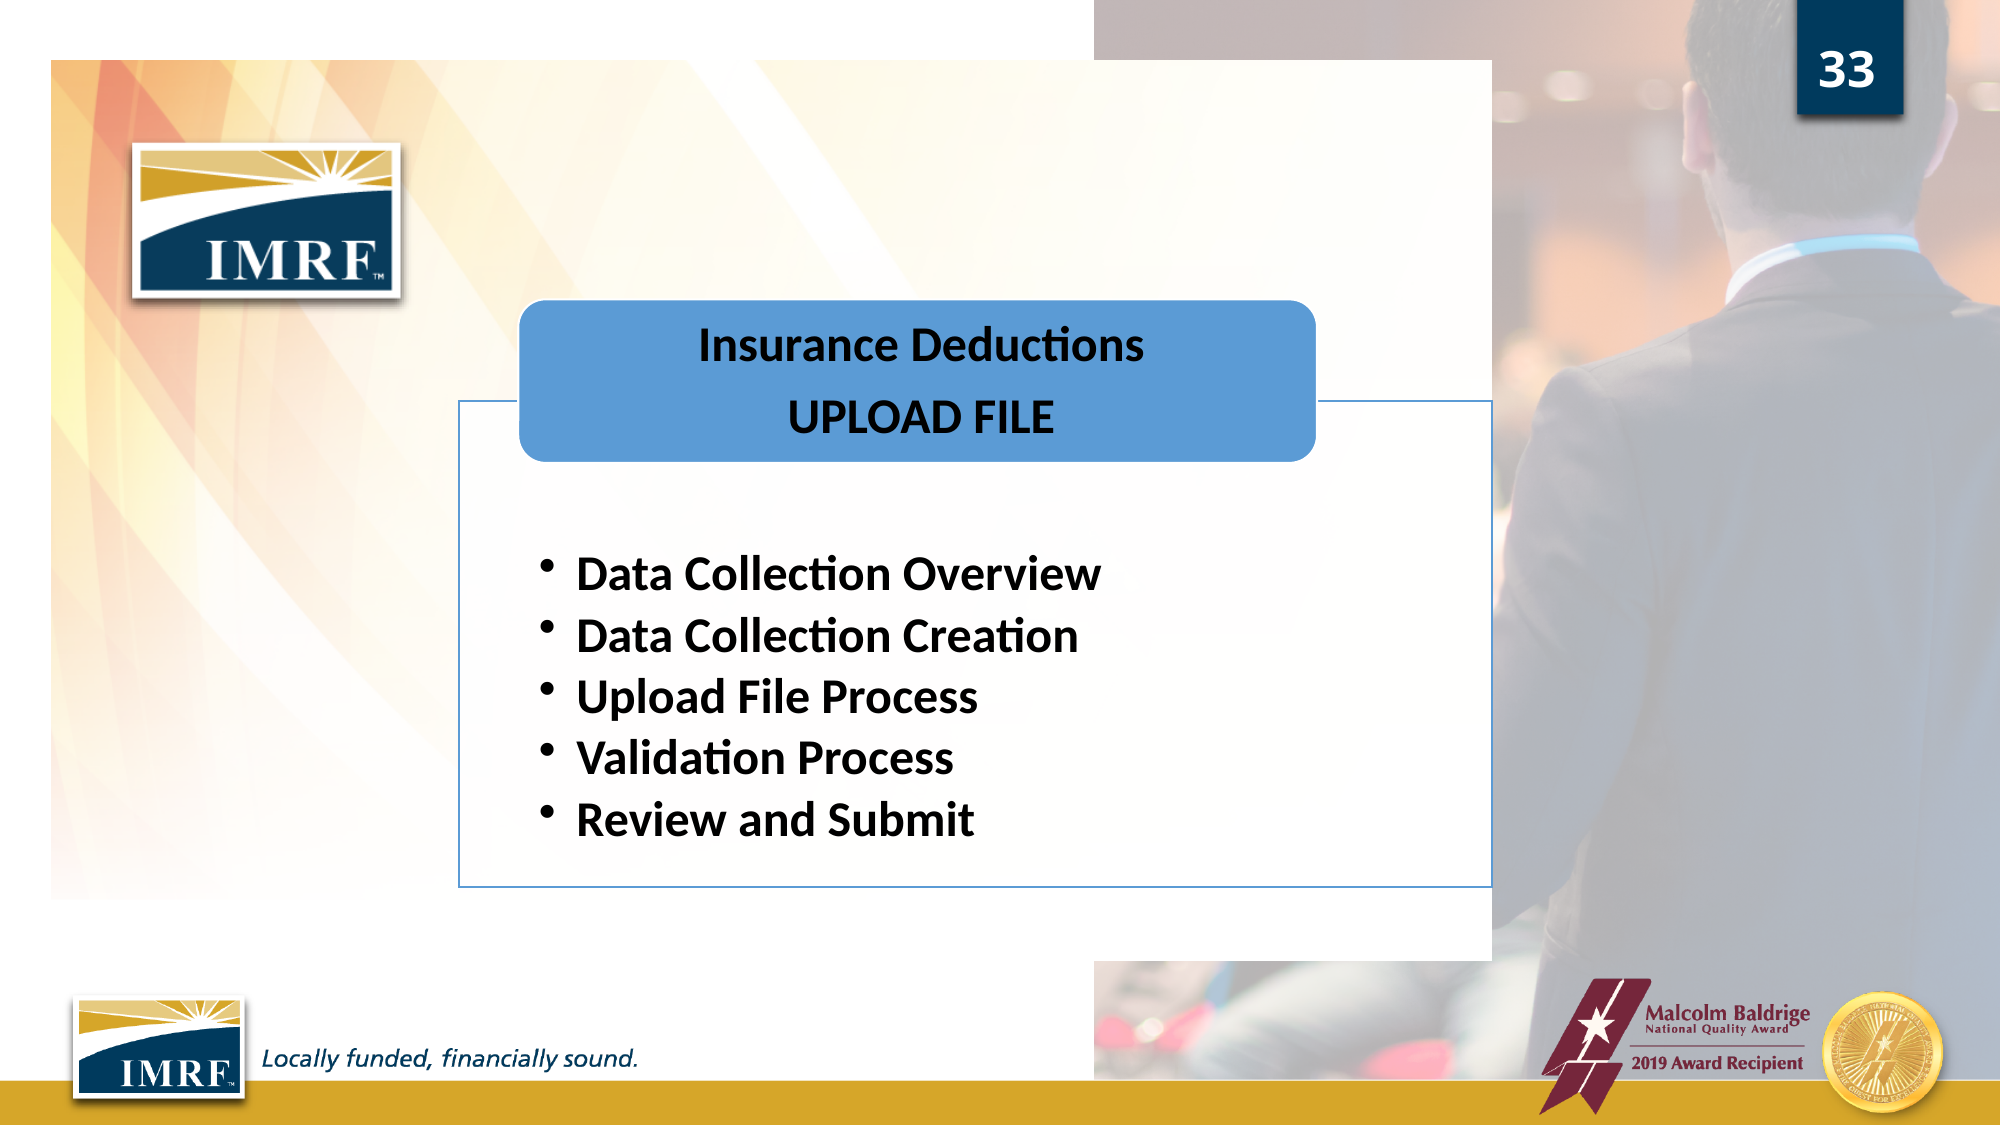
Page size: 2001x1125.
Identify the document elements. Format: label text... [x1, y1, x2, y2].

picture [0, 0, 2000, 1125]
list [458, 110, 1492, 1015]
slide_number 33 [1624, 0, 2000, 140]
